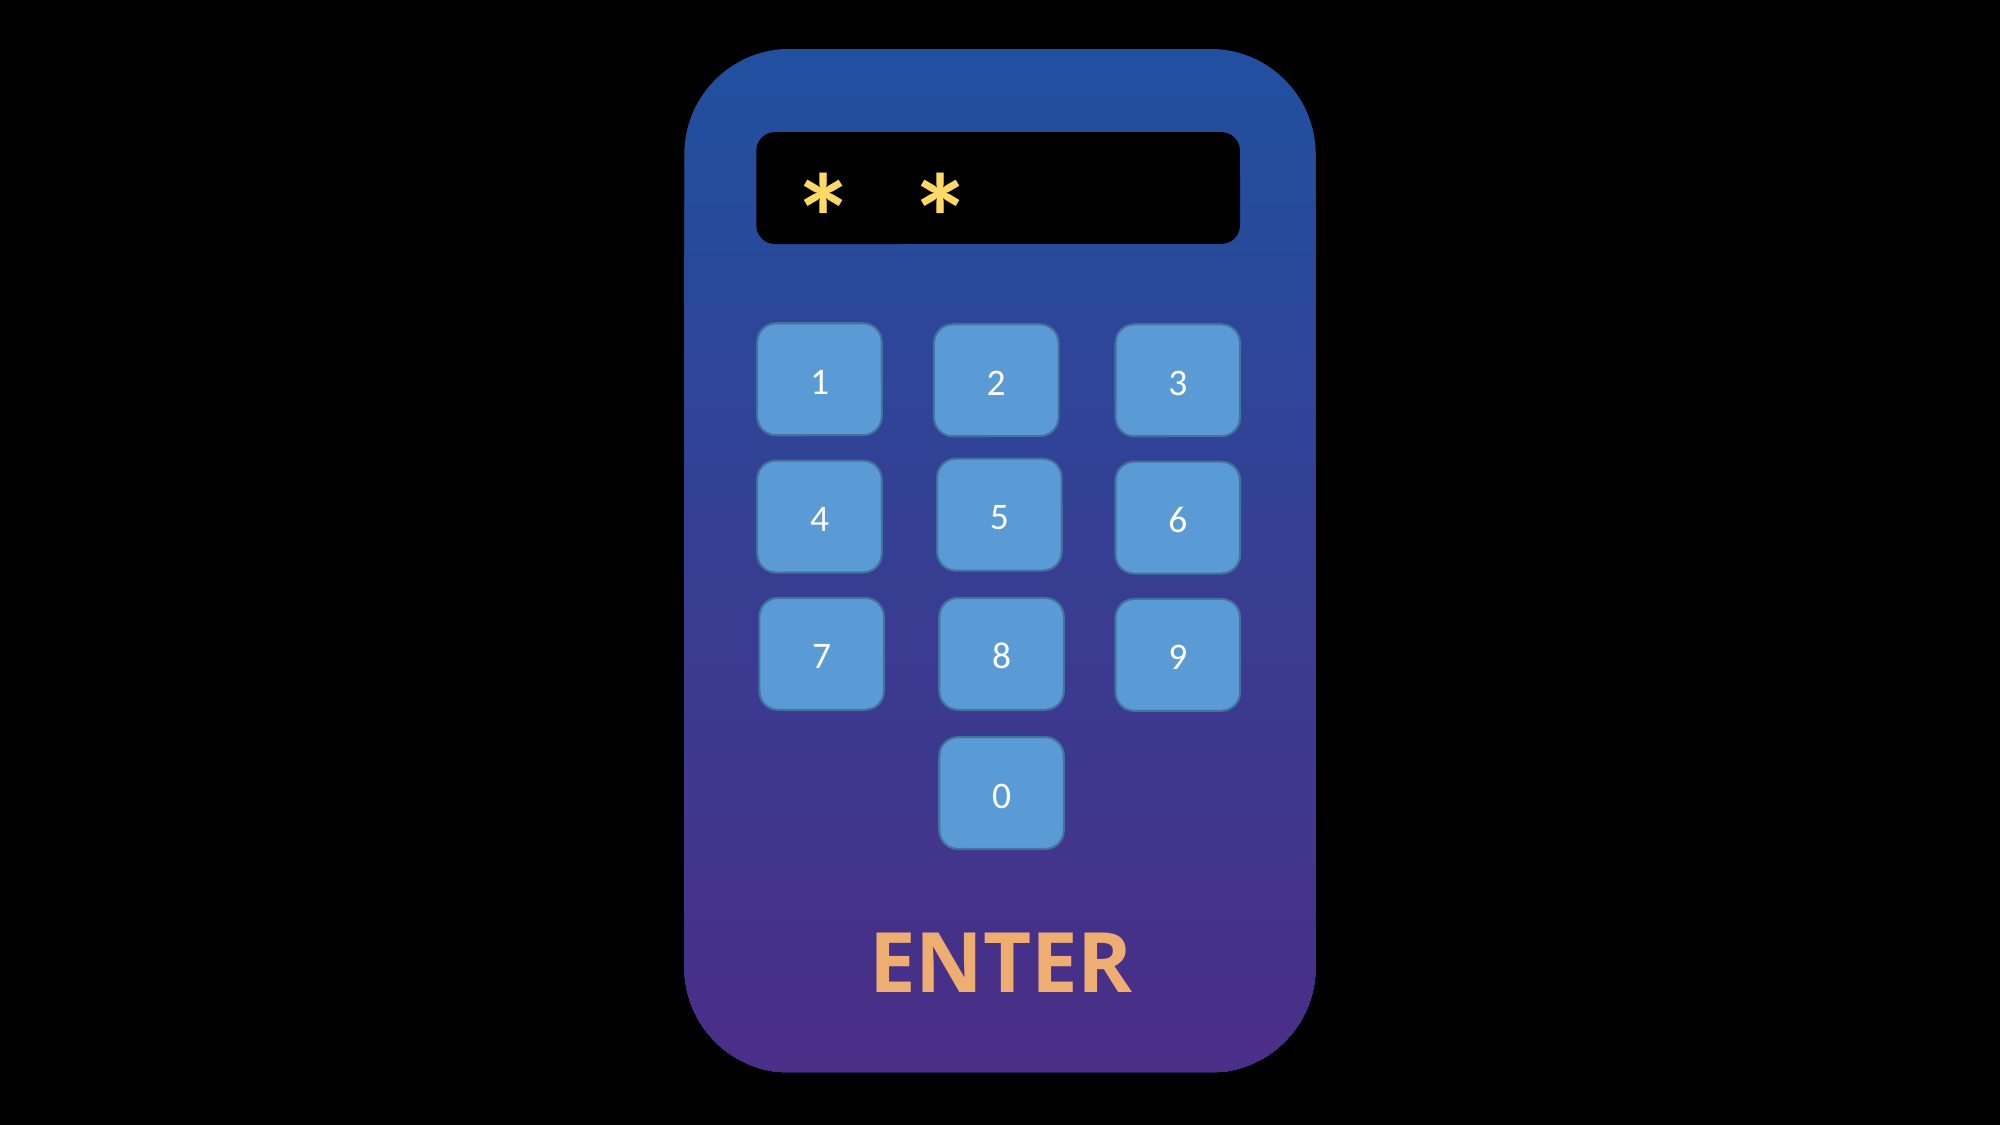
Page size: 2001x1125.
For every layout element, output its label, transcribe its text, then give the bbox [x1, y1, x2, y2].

text_box [709, 290, 1293, 889]
text_box * [778, 130, 871, 296]
text_box * [895, 130, 988, 296]
text_box [798, 887, 1183, 1033]
